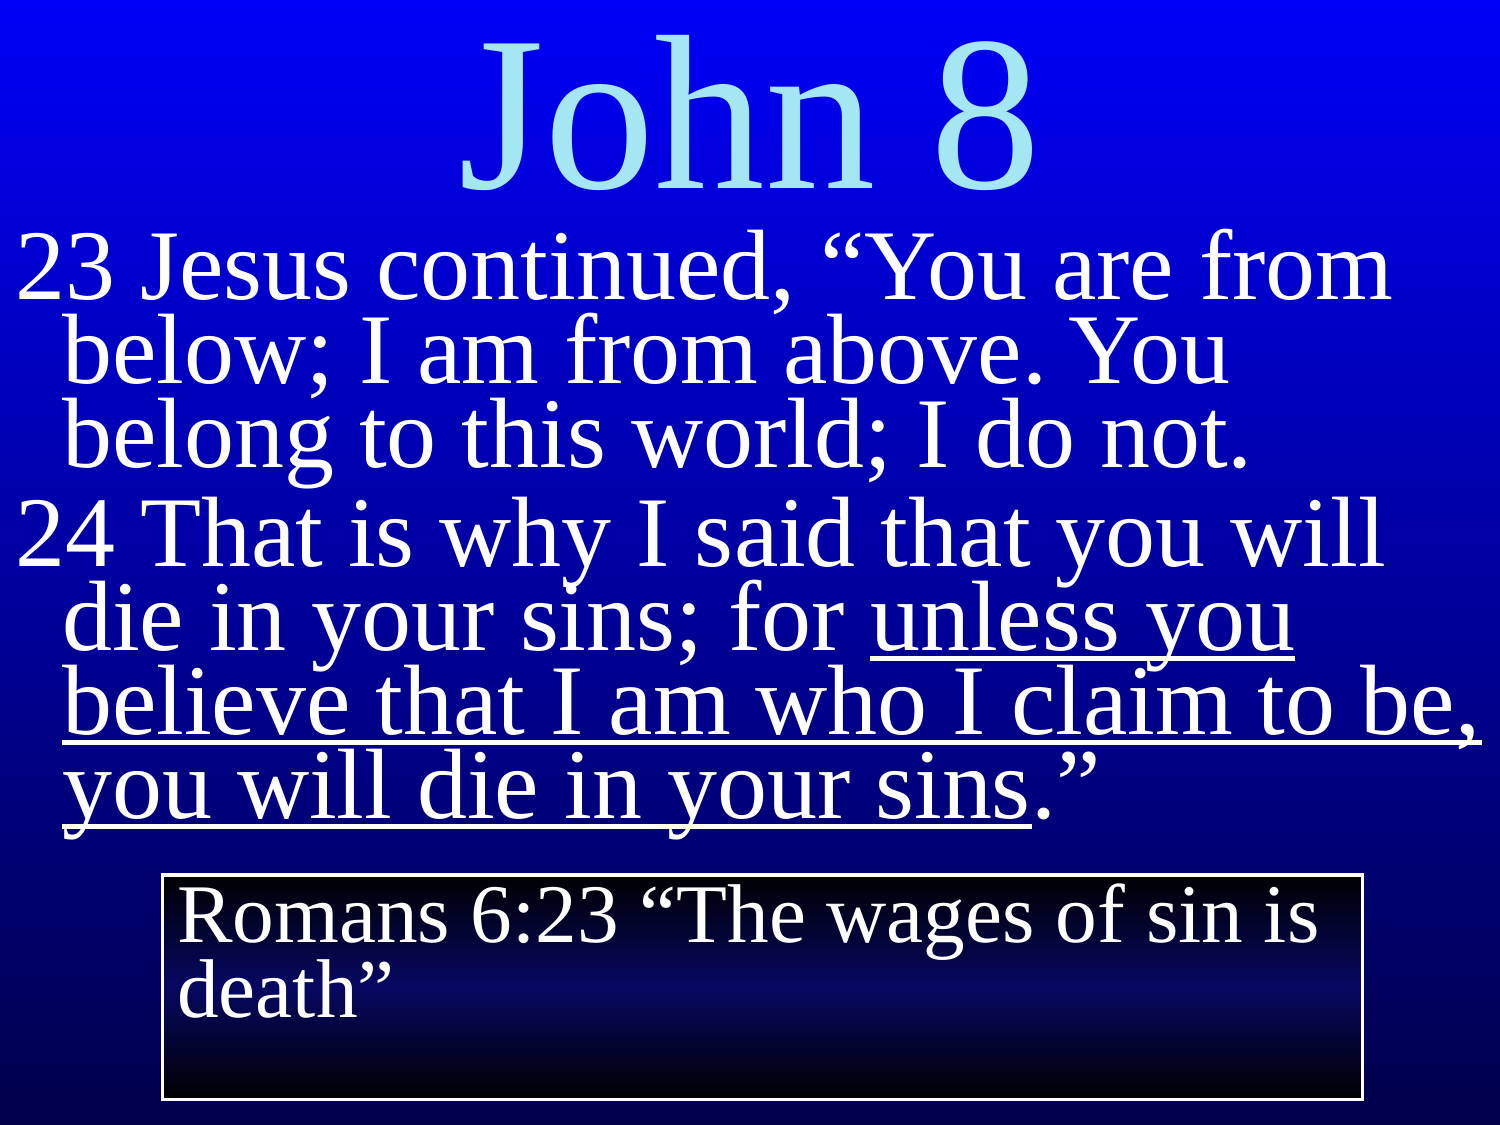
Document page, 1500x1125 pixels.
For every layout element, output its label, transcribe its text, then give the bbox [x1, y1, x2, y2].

list 23 Jesus continued, “You are from below; I am from above. You belong to this world; I do not. 24 That is why I said that you will die in your sins; for unless you believe that I am who I claim to be, you will die in your sins.” [0, 224, 1500, 1026]
text_box Romans 6:23 “The wages of sin is death” [162, 874, 1363, 1100]
title John 8 [0, 0, 1500, 224]
